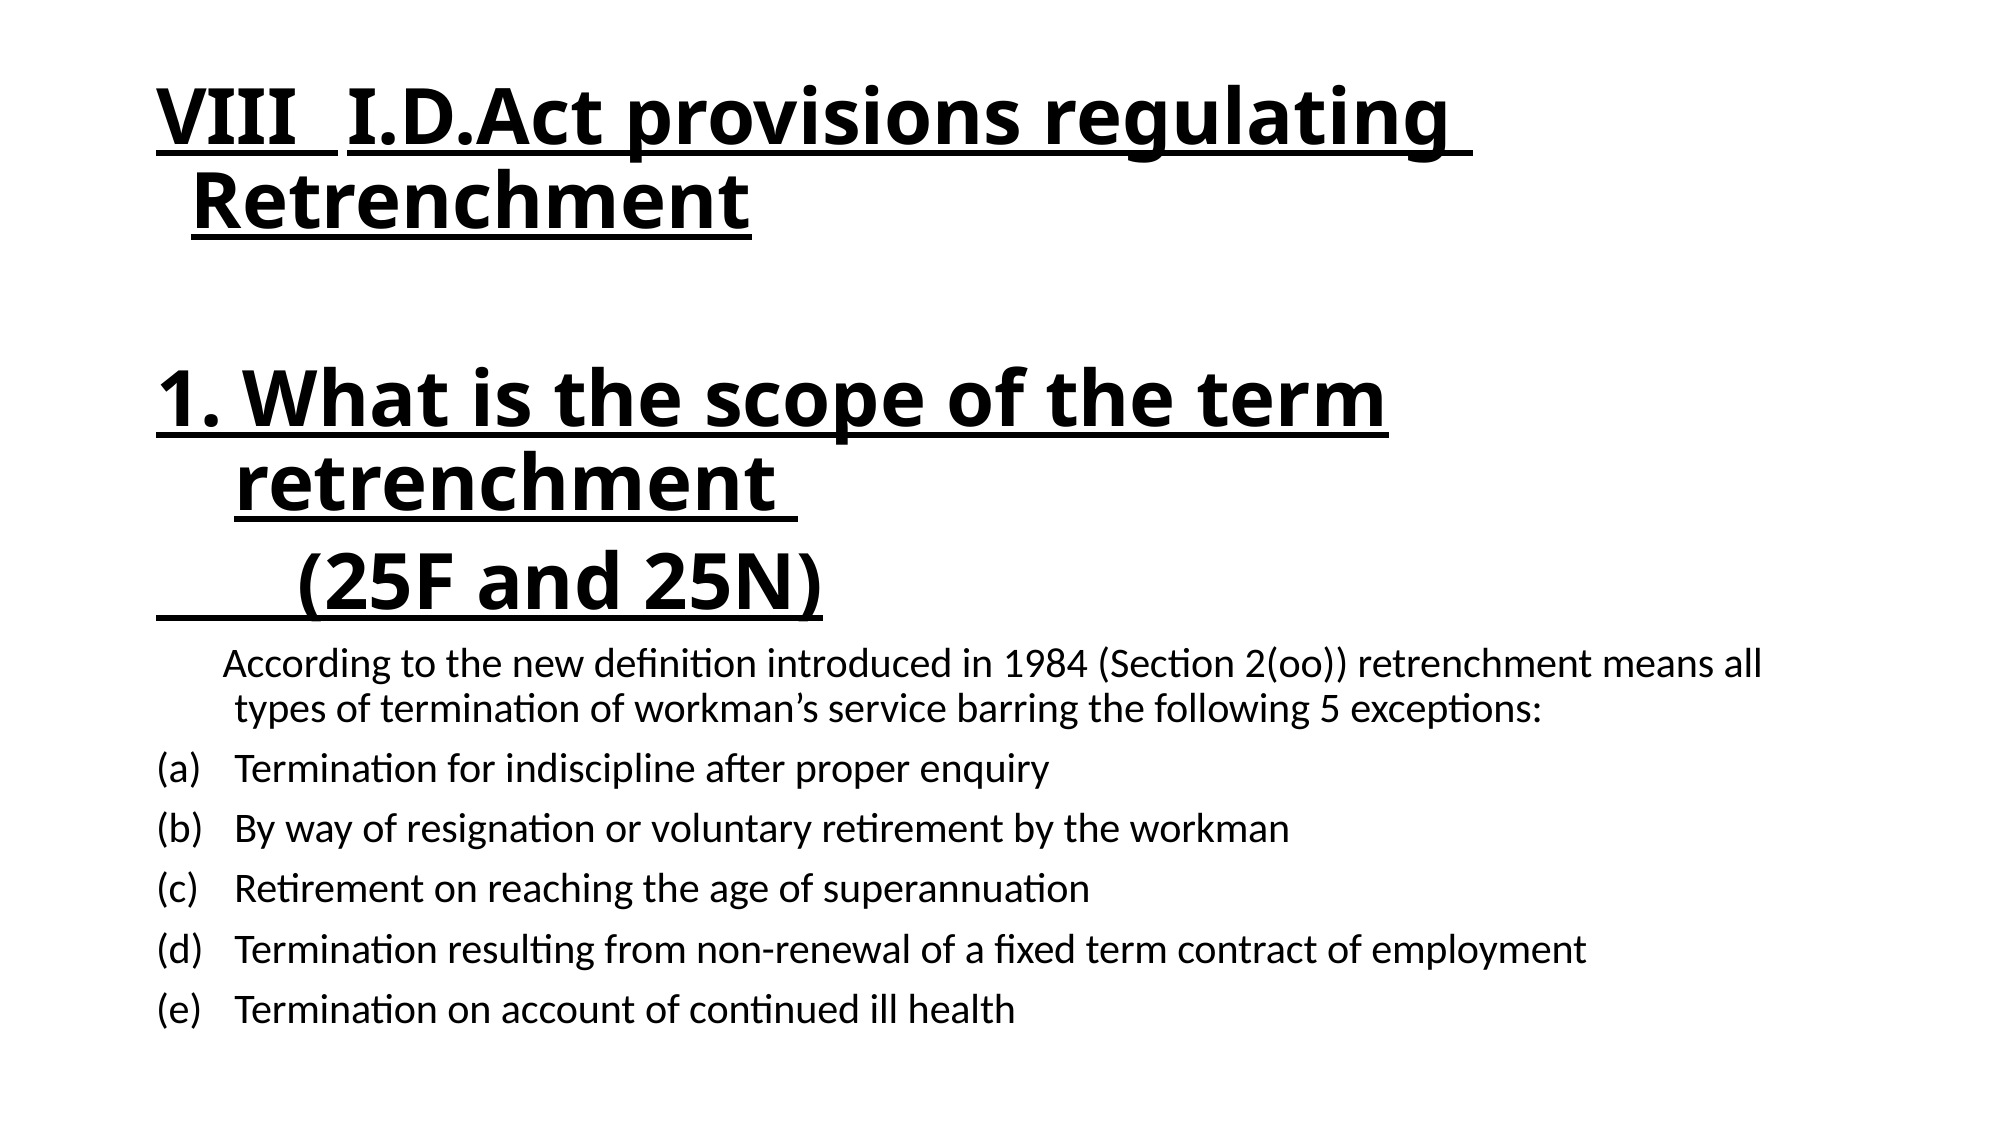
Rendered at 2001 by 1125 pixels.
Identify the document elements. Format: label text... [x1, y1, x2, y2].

list VIII I.D.Act provisions regulating Retrenchment 1. What is the scope of the term retrenchment (25F and 25N) According to the new definition introduced in 1984 (Section 2(oo)) retrenchment means all types of termination of workman’s service barring the following 5 exceptions: Termination for indiscipline after proper enquiry By way of resignation or voluntary retirement by the workman Retirement on reaching the age of superannuation Termination resulting from non-renewal of a fixed term contract of employment Termination on account of continued ill health [141, 69, 1798, 1044]
